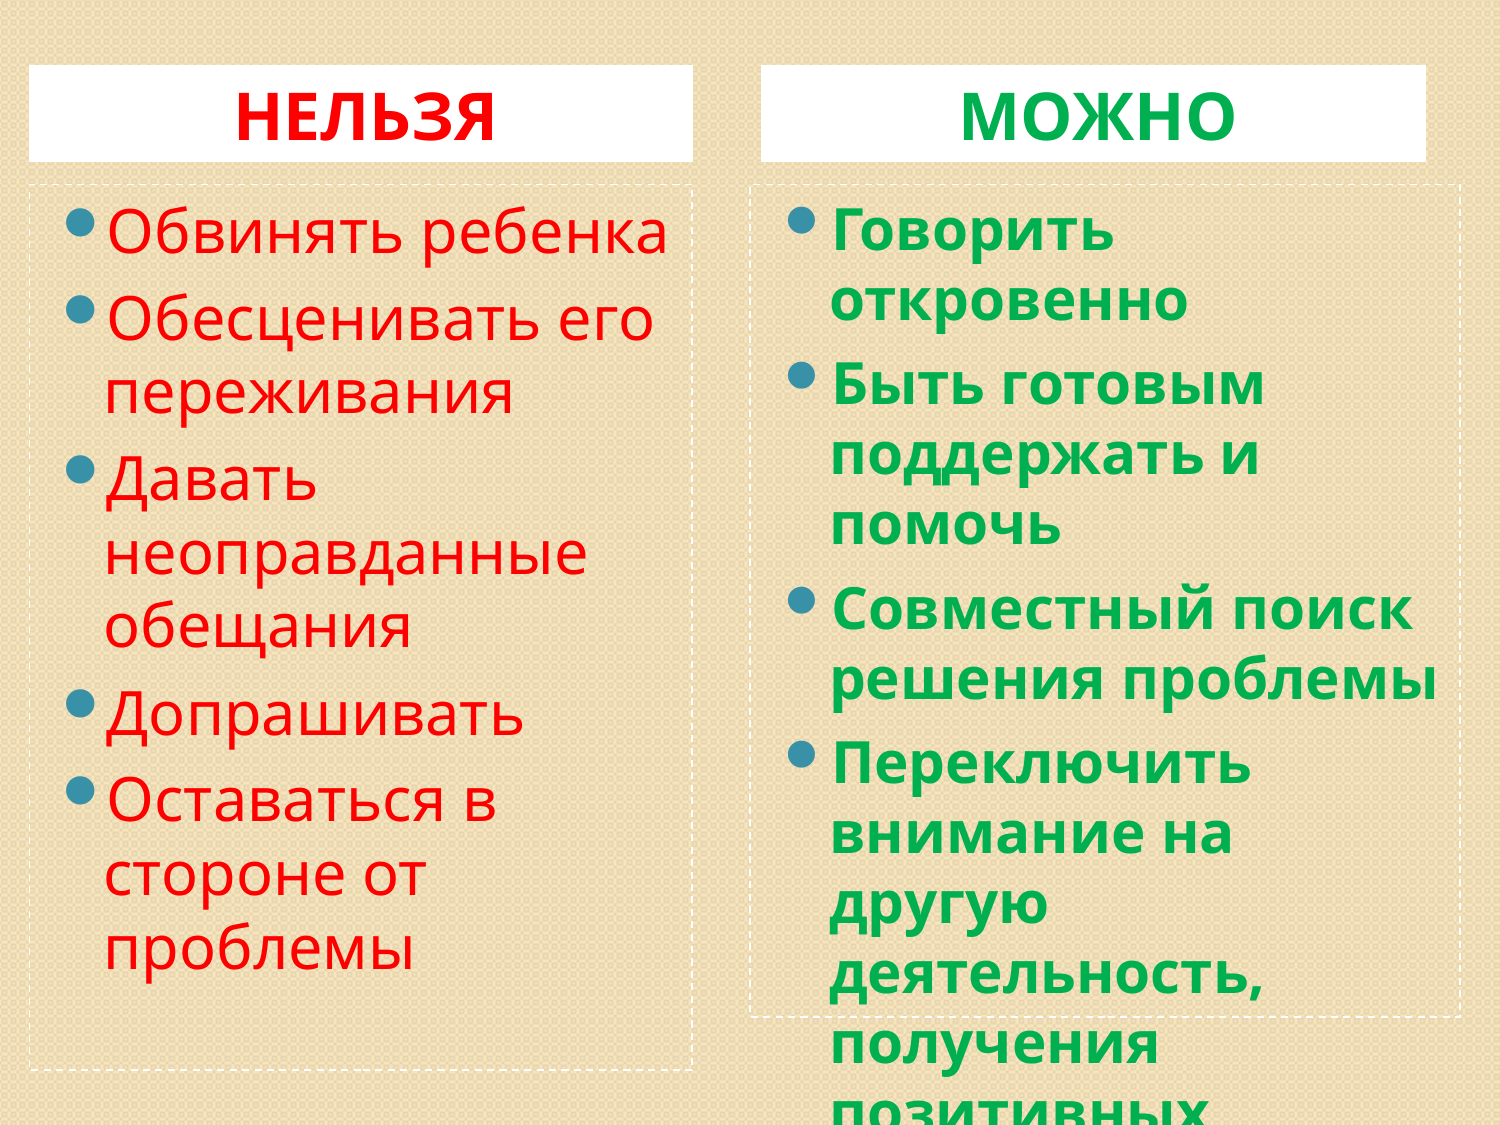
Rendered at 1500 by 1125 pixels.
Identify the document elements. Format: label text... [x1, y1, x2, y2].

list МОЖНО [761, 65, 1426, 162]
list Говорить откровенно Быть готовым поддержать и помочь Совместный поиск решения проблемы Переключить внимание на другую деятельность, получения позитивных эмоций от совместной деятельности [749, 184, 1461, 1018]
list Обвинять ребенка Обесценивать его переживания Давать неоправданные обещания Допрашивать Оставаться в стороне от проблемы [29, 184, 693, 1071]
list НЕЛЬЗЯ [29, 65, 693, 162]
